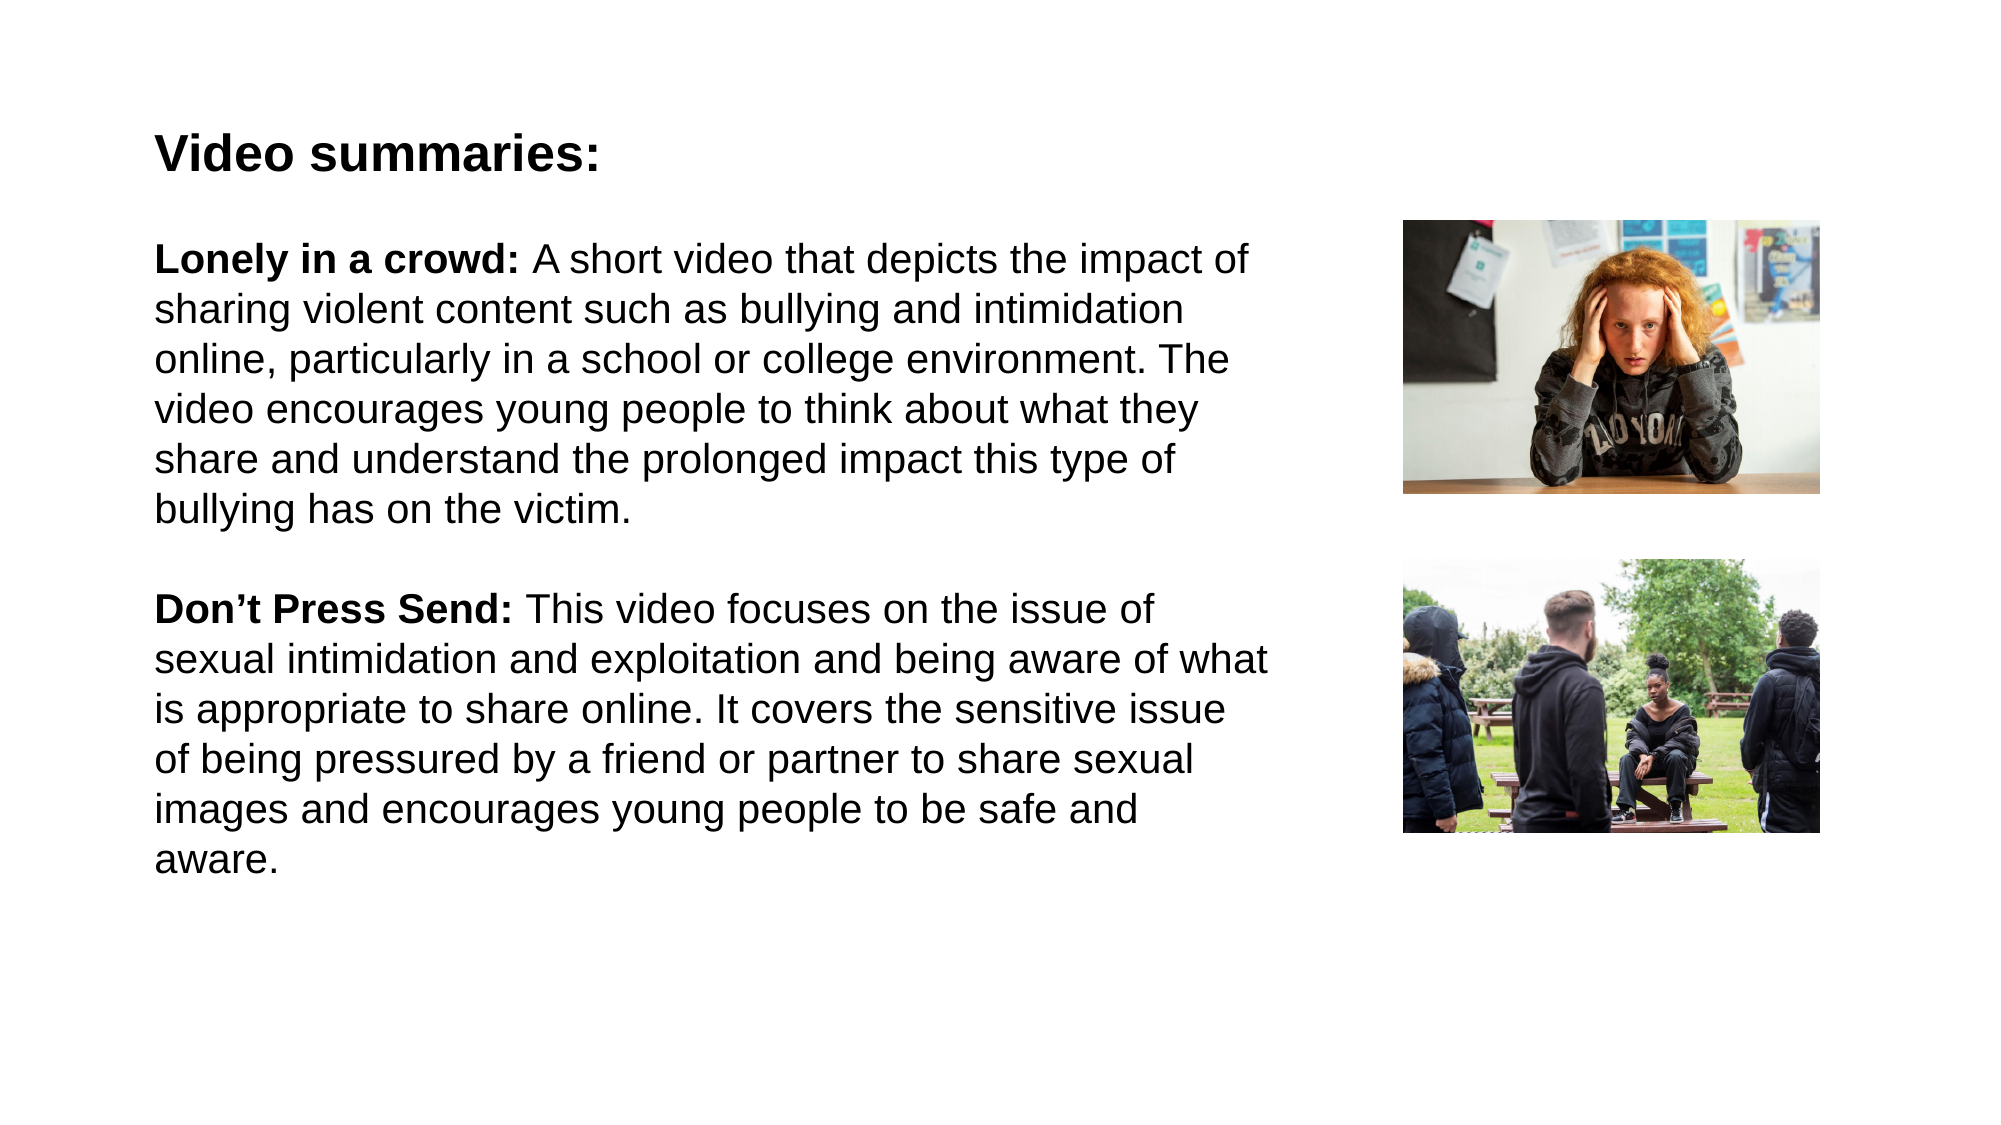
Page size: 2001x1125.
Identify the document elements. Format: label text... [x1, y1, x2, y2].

picture [1403, 220, 1820, 494]
picture [1403, 559, 1820, 833]
text_box Video summaries: Lonely in a crowd: A short video that depicts the impact of sharing violent content such as bullying and intimidation online, particularly in a school or college environment. The video encourages young people to think about what they share and understand the prolonged impact this type of bullying has on the victim. Don’t Press Send: This video focuses on the issue of sexual intimidation and exploitation and being aware of what is appropriate to share online. It covers the sensitive issue of being pressured by a friend or partner to share sexual images and encourages young people to be safe and aware. [139, 112, 1284, 890]
